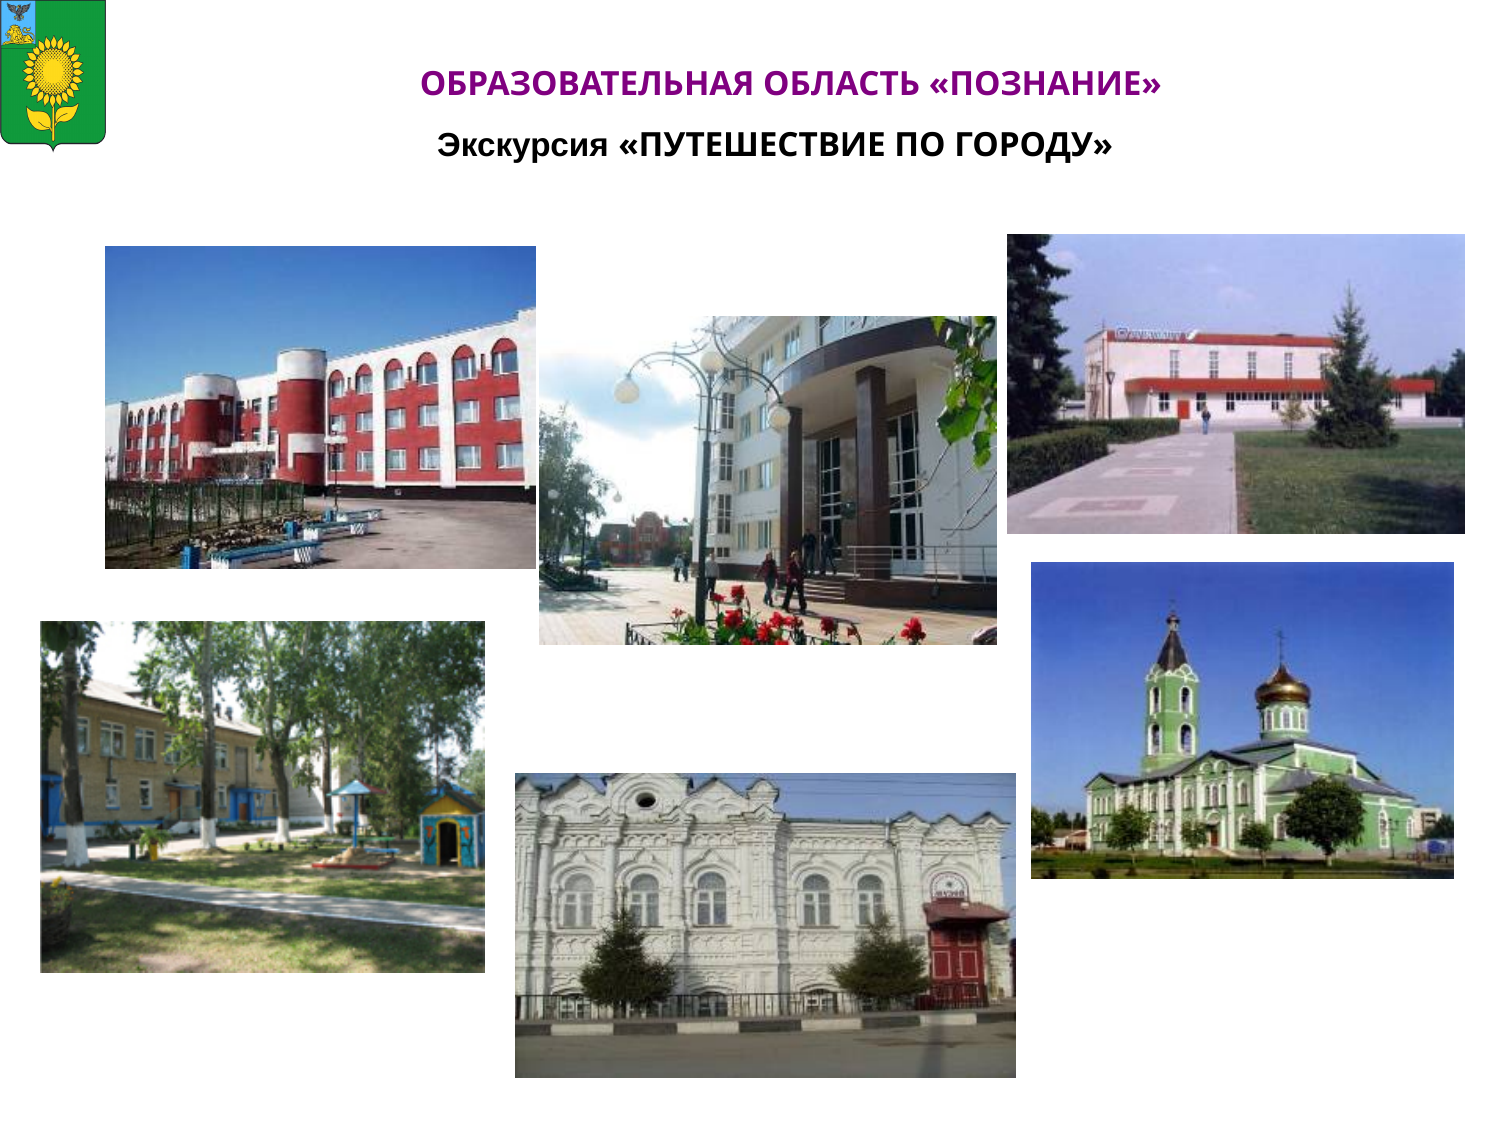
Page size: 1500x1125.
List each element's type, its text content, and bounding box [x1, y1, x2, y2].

picture [515, 773, 1016, 1079]
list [105, 245, 536, 569]
picture [538, 316, 997, 645]
title Экскурсия «ПУТЕШЕСТВИЕ ПО ГОРОДУ» [253, 101, 1298, 185]
picture [1007, 234, 1466, 534]
text_box ОБРАЗОВАТЕЛЬНАЯ ОБЛАСТЬ «ПОЗНАНИЕ» [360, 54, 1223, 110]
picture [1030, 562, 1454, 880]
picture [0, 0, 106, 153]
picture [40, 620, 485, 973]
